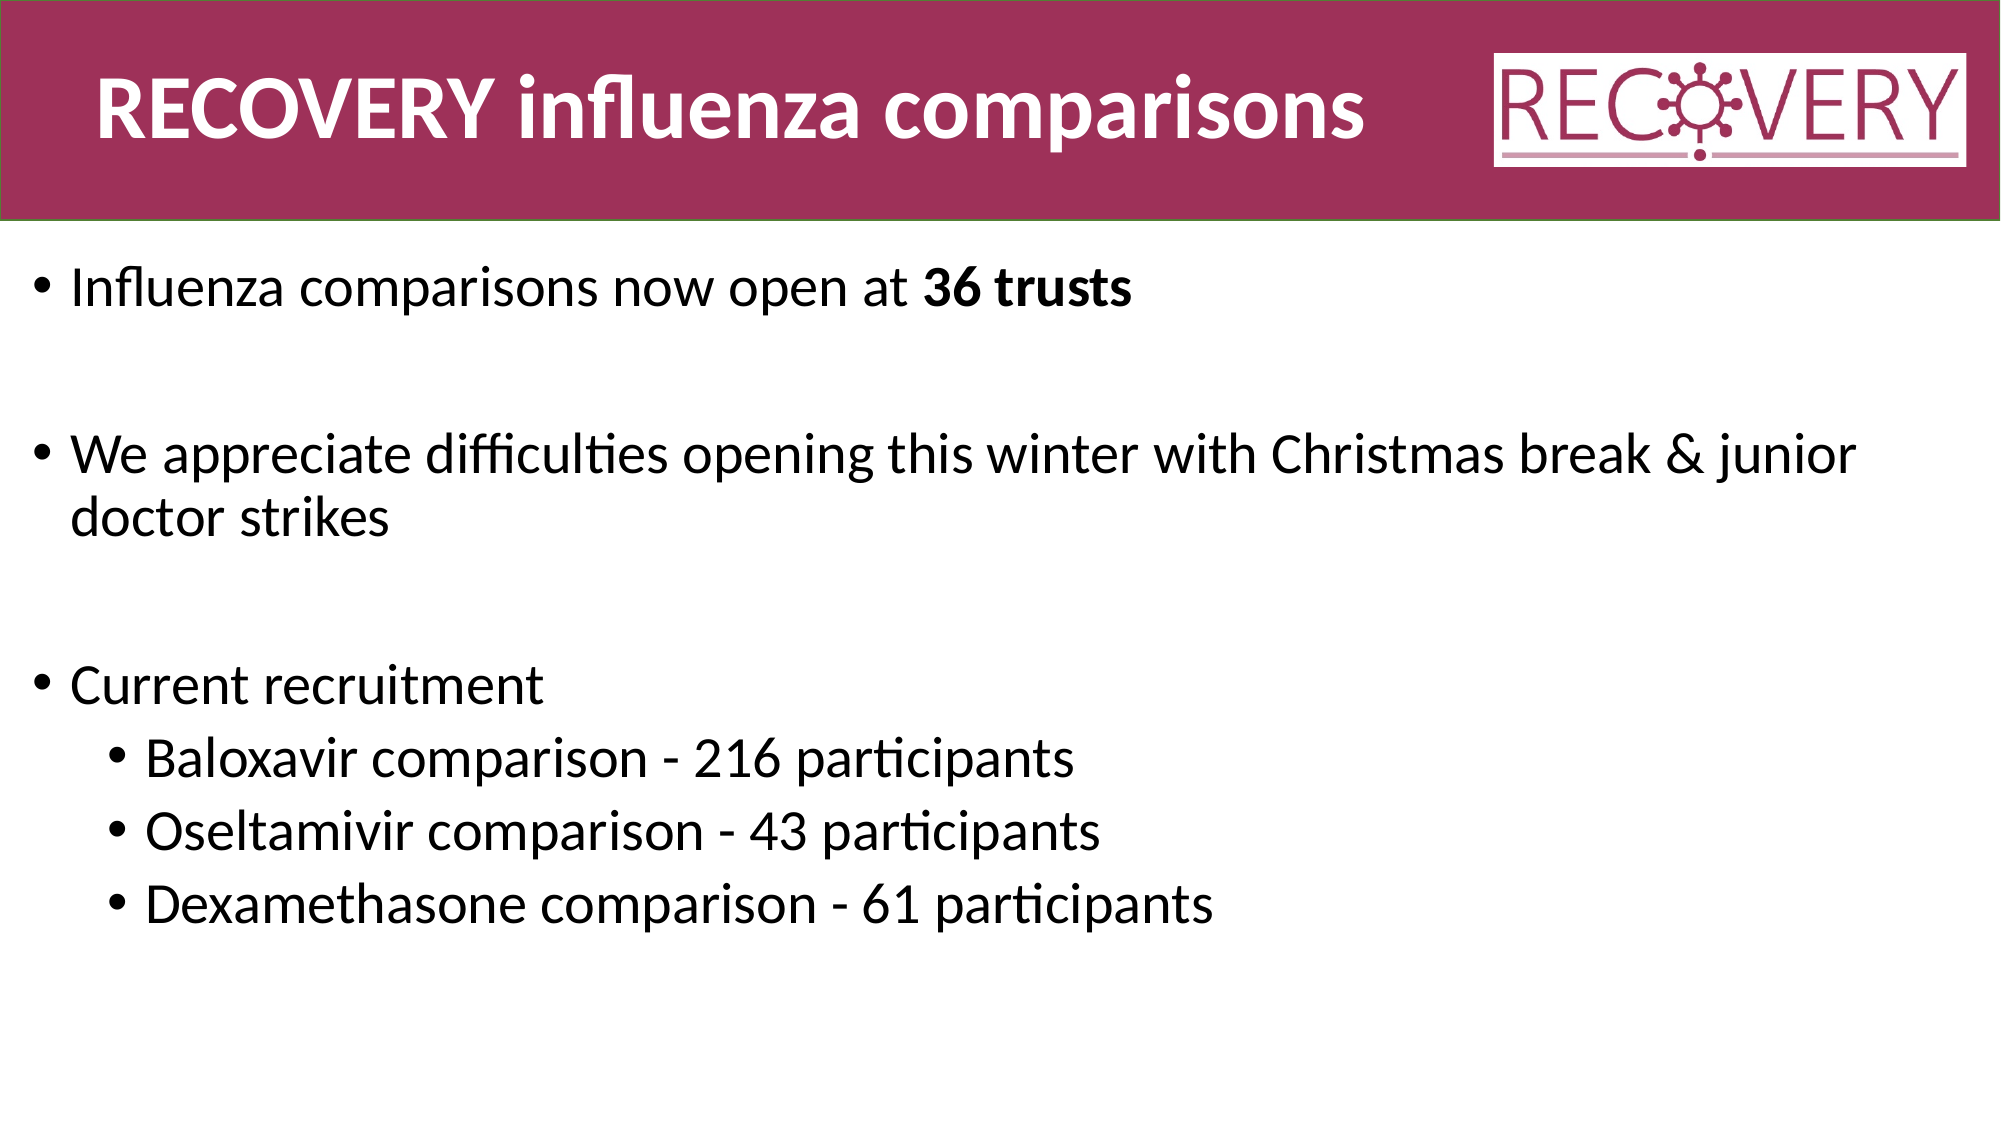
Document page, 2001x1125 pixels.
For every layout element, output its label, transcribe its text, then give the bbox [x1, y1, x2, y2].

list Influenza comparisons now open at 36 trusts We appreciate difficulties opening this winter with Christmas break & junior doctor strikes Current recruitment Baloxavir comparison - 216 participants Oseltamivir comparison - 43 participants Dexamethasone comparison - 61 participants [17, 248, 1949, 1125]
picture [1806, 53, 1967, 167]
title RECOVERY influenza comparisons [80, 0, 1806, 218]
